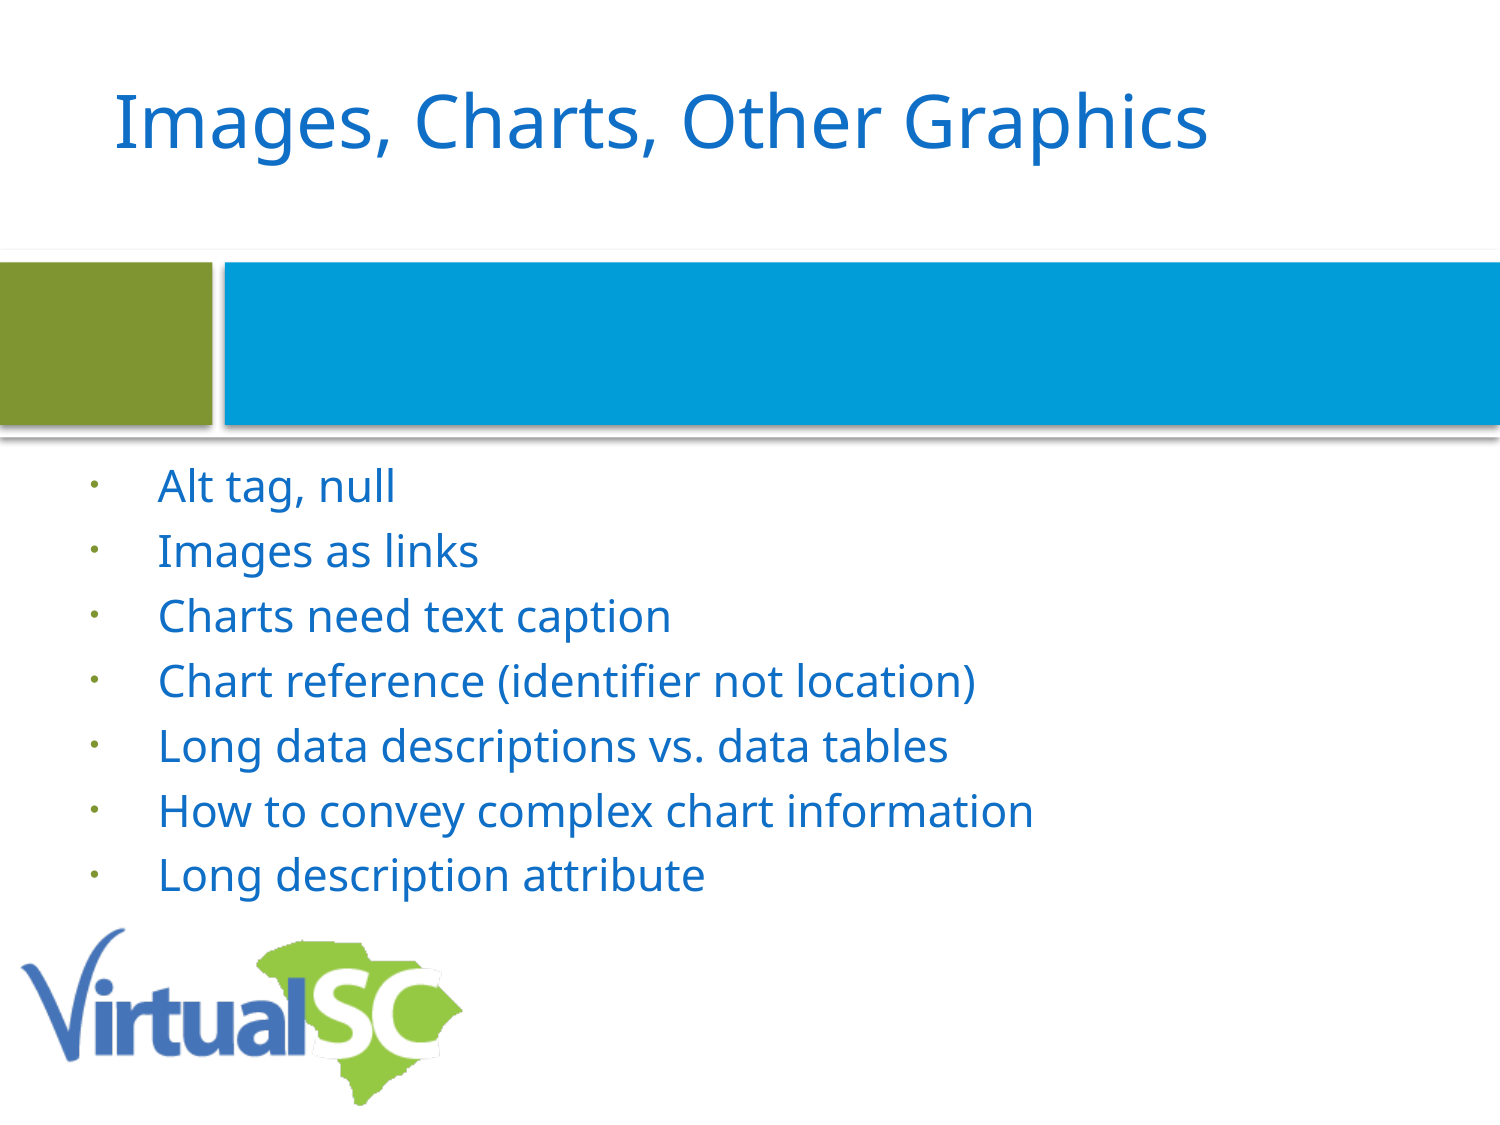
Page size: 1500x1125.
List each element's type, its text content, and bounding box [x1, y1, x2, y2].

list Alt tag, null Images as links Charts need text caption Chart reference (identifier not location) Long data descriptions vs. data tables How to convey complex chart information Long description attribute [75, 450, 1394, 913]
picture [0, 907, 488, 1121]
title Images, Charts, Other Graphics [99, 37, 1438, 200]
